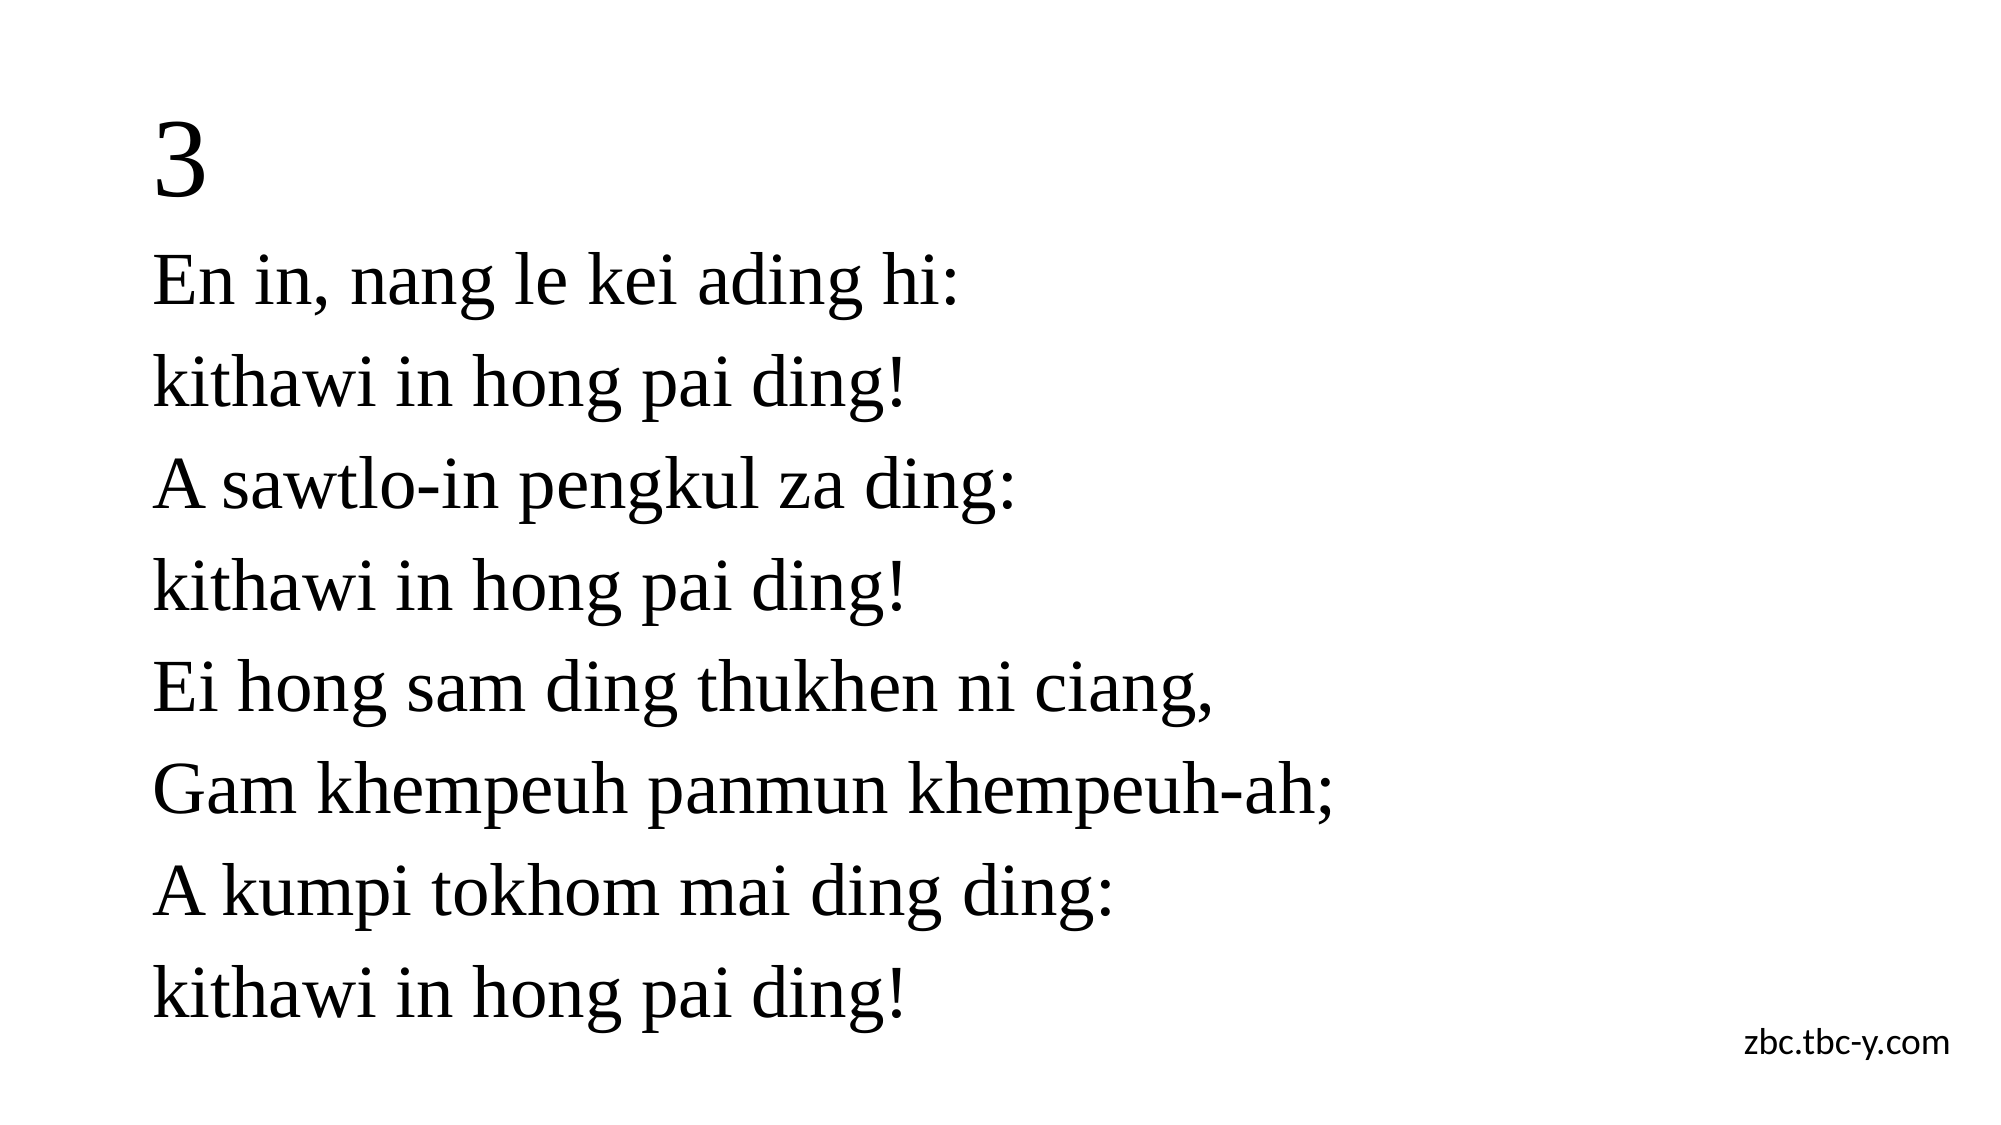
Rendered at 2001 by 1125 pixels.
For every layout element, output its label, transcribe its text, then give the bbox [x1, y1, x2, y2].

title 3 [137, 80, 1863, 232]
list En in, nang le kei ading hi: kithawi in hong pai ding! A sawtlo-in pengkul za ding: kithawi in hong pai ding! Ei hong sam ding thukhen ni ciang, Gam khempeuh panmun khempeuh-ah; A kumpi tokhom mai ding ding: kithawi in hong pai ding! [137, 232, 1863, 833]
text_box zbc.tbc-y.com [1728, 1009, 2000, 1070]
